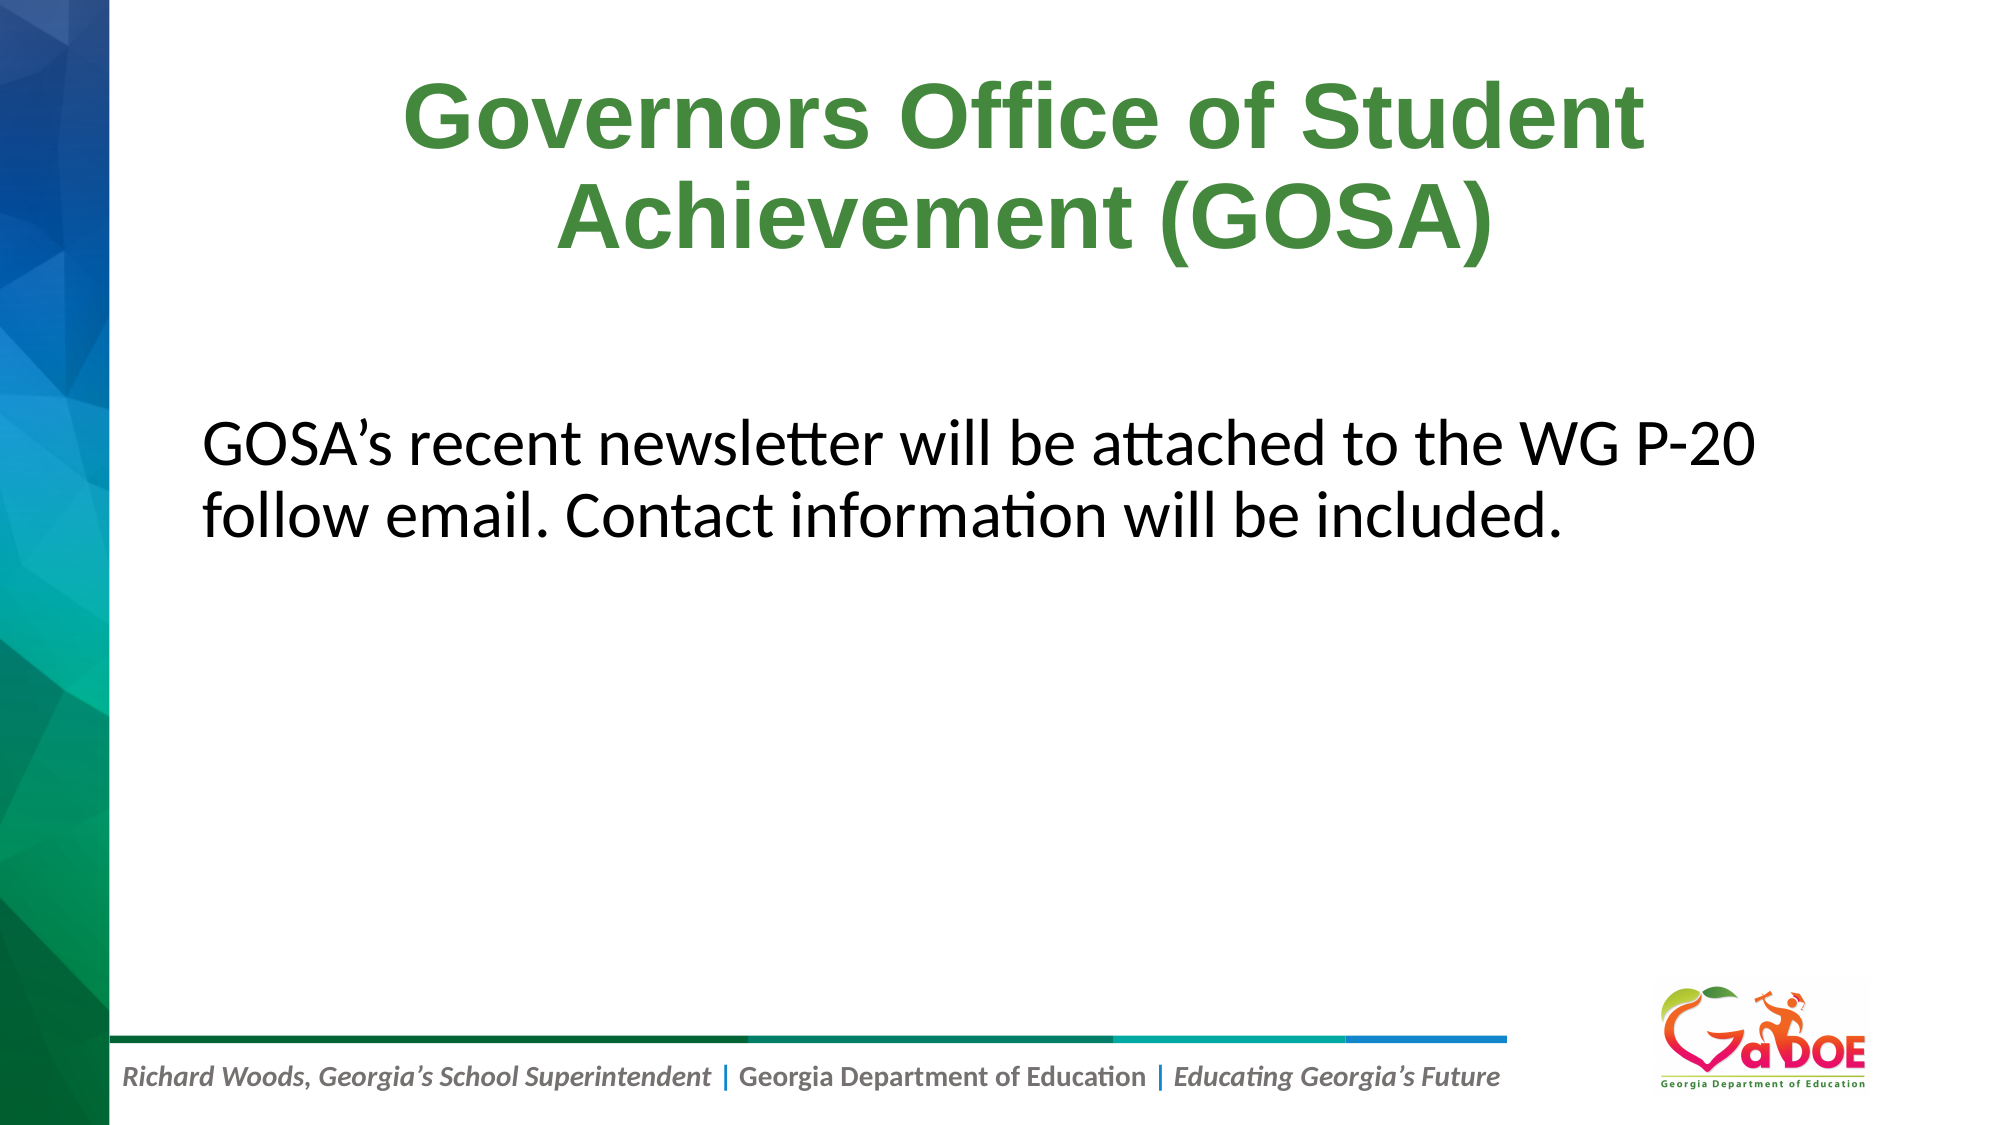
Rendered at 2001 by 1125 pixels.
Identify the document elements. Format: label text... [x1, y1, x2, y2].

picture [0, 0, 110, 1125]
title Governors Office of Student Achievement (GOSA) [187, 59, 1863, 278]
picture [1654, 977, 1870, 1096]
list GOSA’s recent newsletter will be attached to the WG P-20 follow email. Contact information will be included. [187, 299, 1863, 978]
